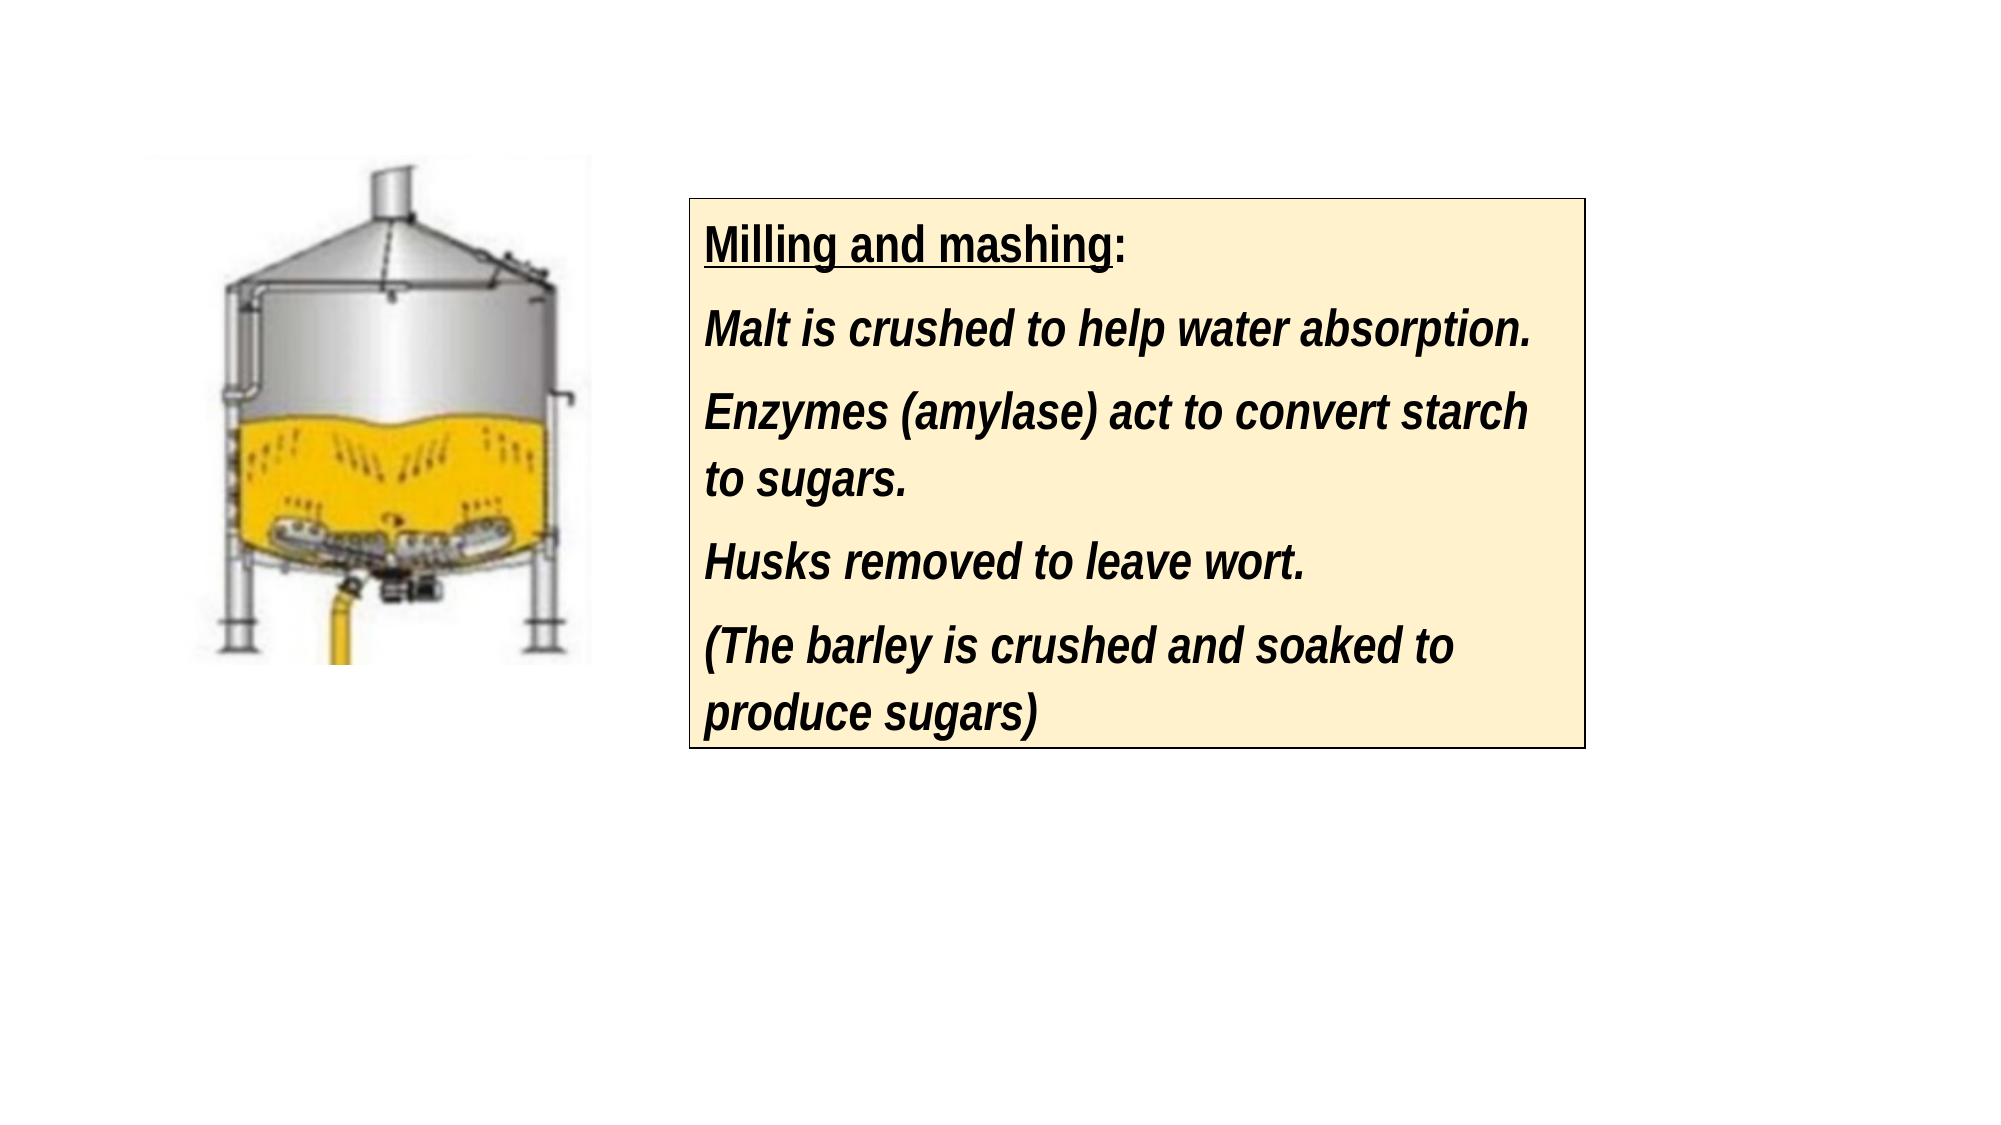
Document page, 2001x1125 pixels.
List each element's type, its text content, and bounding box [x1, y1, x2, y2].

text_box Milling and mashing: Malt is crushed to help water absorption. Enzymes (amylase) act to convert starch to sugars. Husks removed to leave wort. (The barley is crushed and soaked to produce sugars) [689, 198, 1586, 748]
picture [146, 155, 630, 665]
